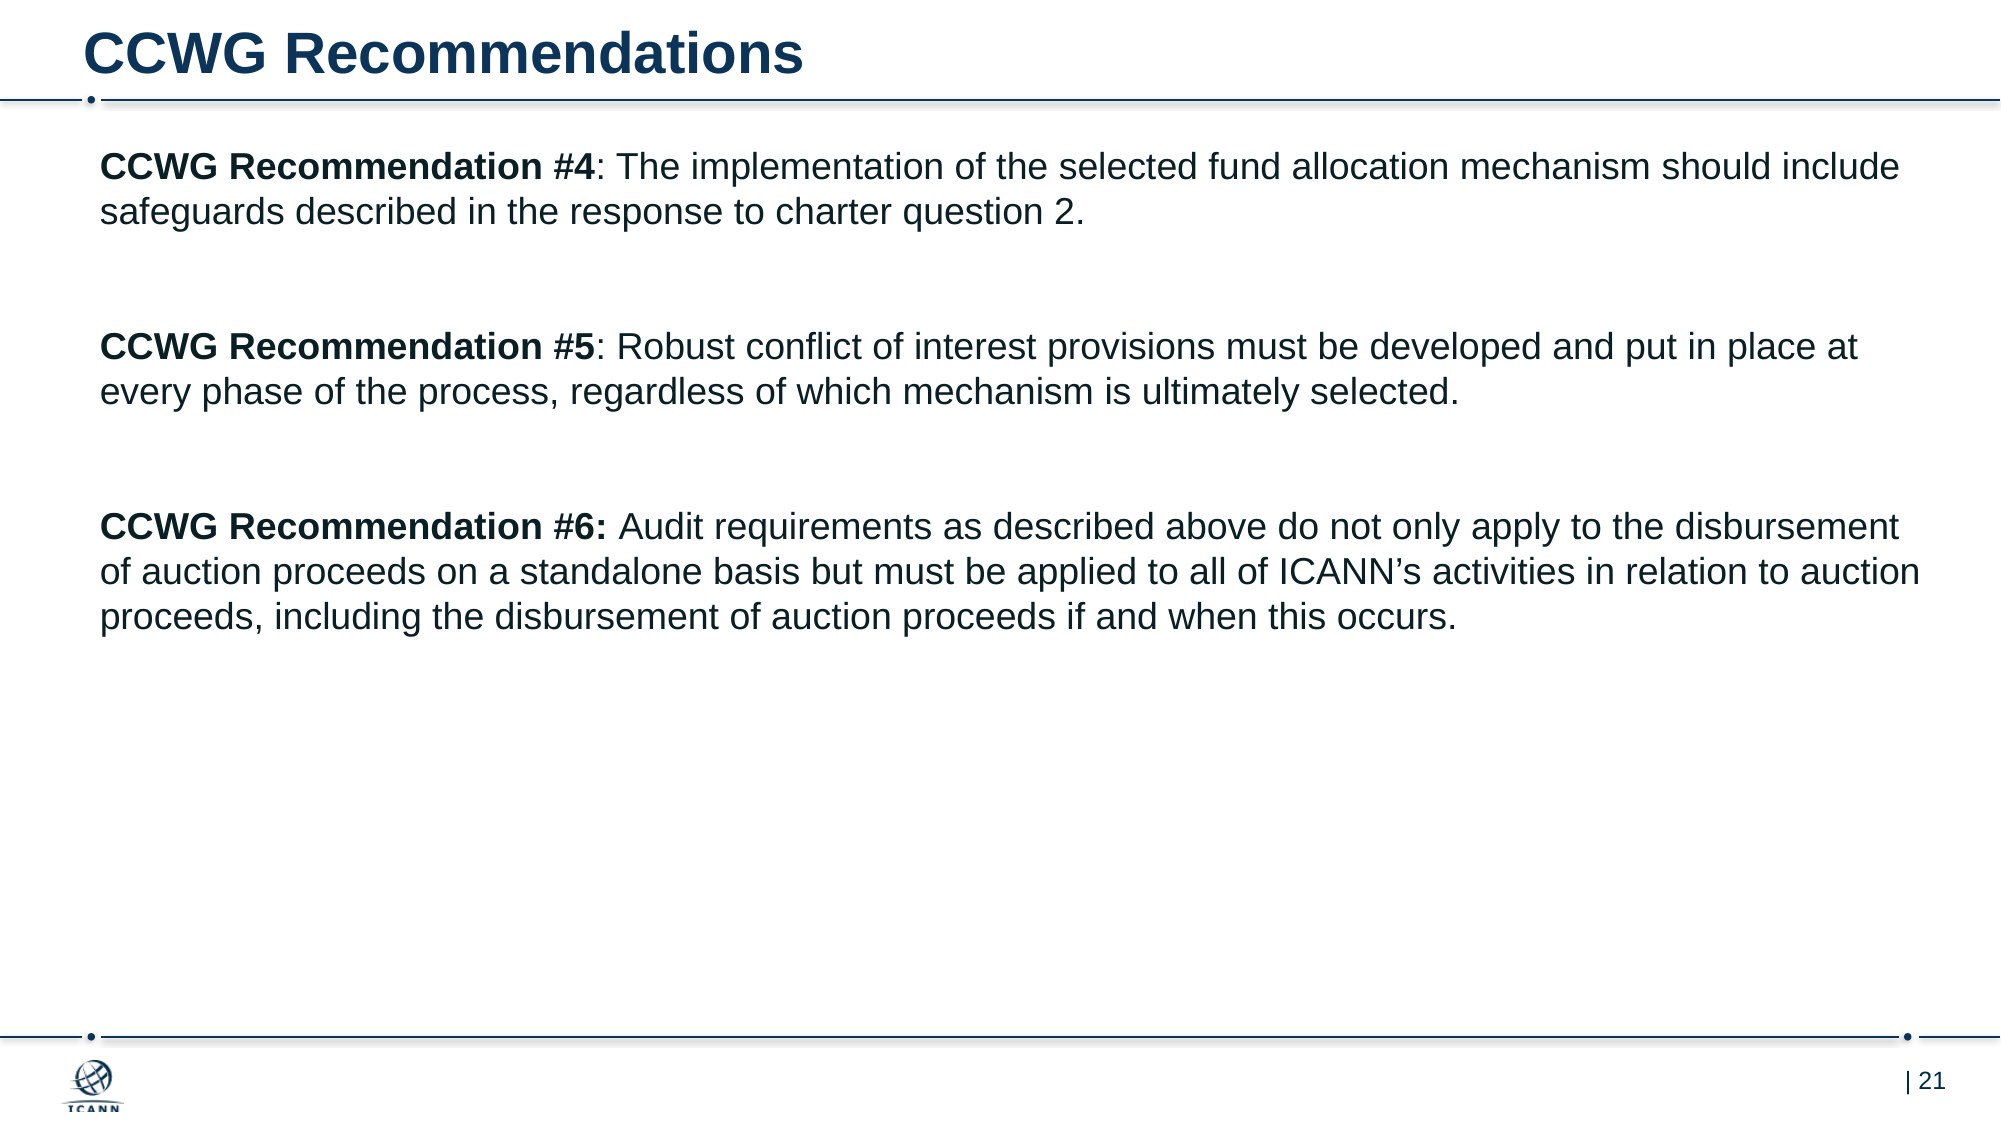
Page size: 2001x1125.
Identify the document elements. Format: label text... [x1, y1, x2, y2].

text_box CCWG Recommendation #4: The implementation of the selected fund allocation mechanism should include safeguards described in the response to charter question 2. CCWG Recommendation #5: Robust conflict of interest provisions must be developed and put in place at every phase of the process, regardless of which mechanism is ultimately selected. CCWG Recommendation #6: Audit requirements as described above do not only apply to the disbursement of auction proceeds on a standalone basis but must be applied to all of ICANN’s activities in relation to auction proceeds, including the disbursement of auction proceeds if and when this occurs. [99, 141, 1938, 683]
title CCWG Recommendations [68, 7, 1849, 82]
